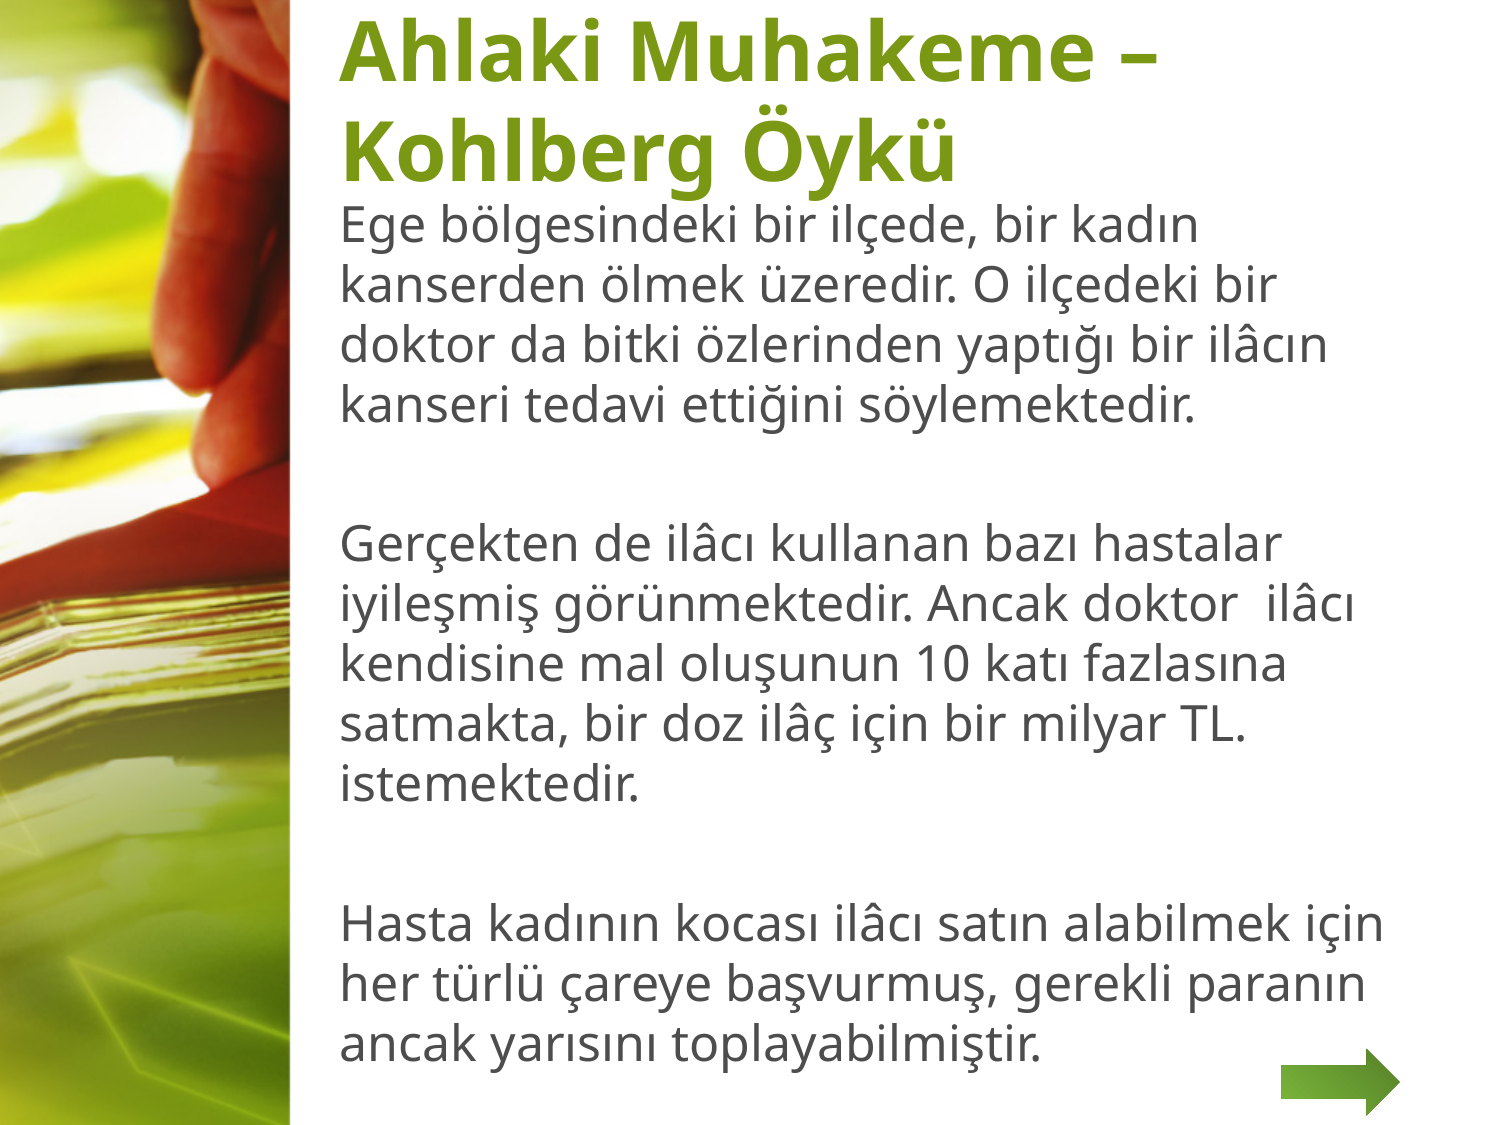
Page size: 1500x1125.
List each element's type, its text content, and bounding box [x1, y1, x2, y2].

title Ahlaki Muhakeme – Kohlberg Öykü [324, 0, 1463, 184]
picture [0, 0, 1500, 1125]
text_box [1281, 1048, 1400, 1116]
list Ege bölgesindeki bir ilçede, bir kadın kanserden ölmek üzeredir. O ilçedeki bir doktor da bitki özlerinden yaptığı bir ilâcın kanseri tedavi ettiğini söylemektedir. Gerçekten de ilâcı kullanan bazı hastalar iyileşmiş görünmektedir. Ancak doktor ilâcı kendisine mal oluşunun 10 katı fazlasına satmakta, bir doz ilâç için bir milyar TL. istemektedir. Hasta kadının kocası ilâcı satın alabilmek için her türlü çareye başvurmuş, gerekli paranın ancak yarısını toplayabilmiştir. [324, 184, 1463, 1038]
